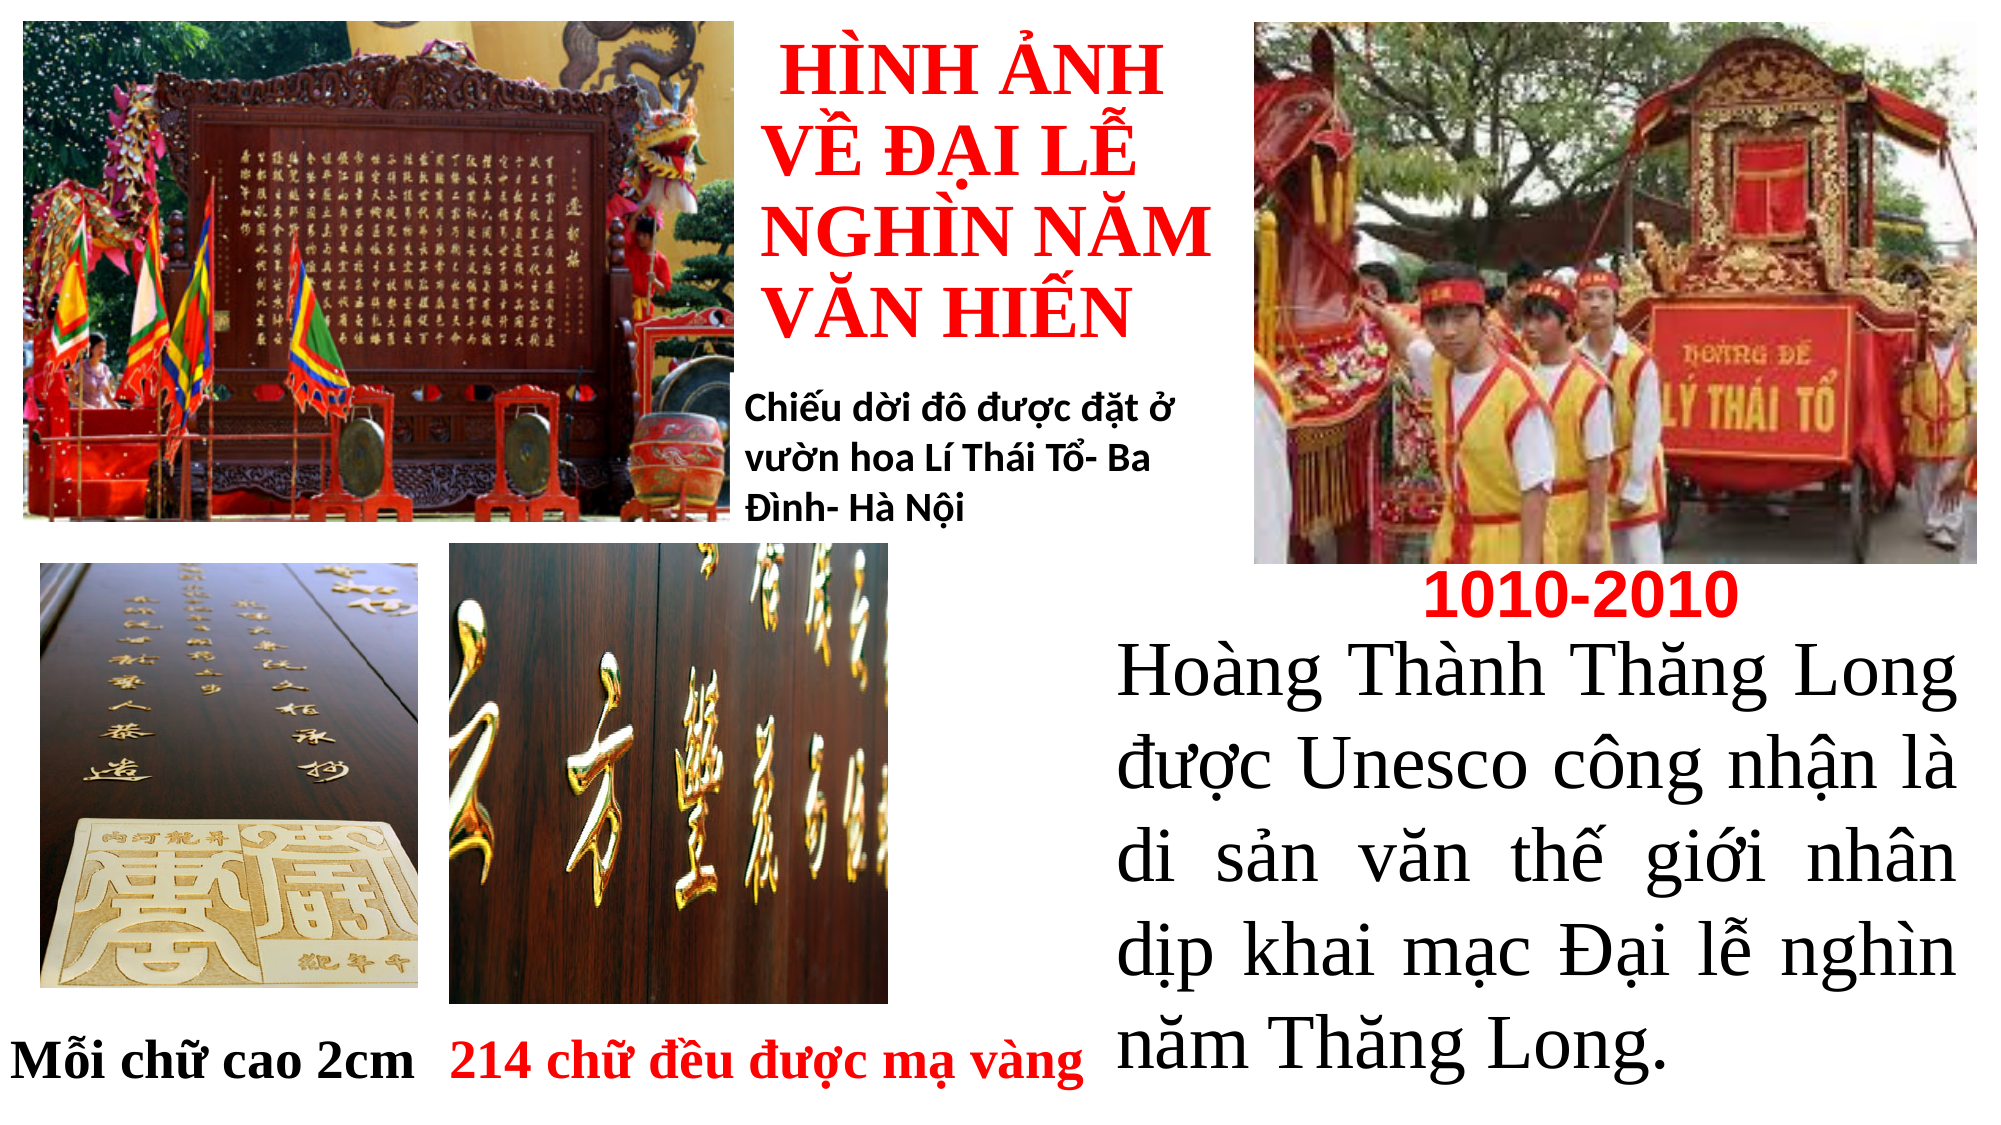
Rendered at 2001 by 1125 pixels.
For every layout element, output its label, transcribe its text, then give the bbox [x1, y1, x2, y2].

picture [1254, 22, 1977, 564]
picture [40, 563, 418, 988]
picture [449, 543, 888, 1004]
picture [23, 21, 734, 522]
text_box 214 chữ đều được mạ vàng [434, 981, 1100, 1125]
text_box Chiếu dời đô được đặt ở vườn hoa Lí Thái Tổ- Ba Đình- Hà Nội [729, 372, 1239, 538]
text_box Hoàng Thành Thăng Long được Unesco công nhận là di sản văn thế giới nhân dịp khai mạc Đại lễ nghìn năm Thăng Long. [1101, 609, 1974, 1092]
text_box 1010-2010 [1407, 543, 2000, 639]
title HÌNH ẢNH VỀ ĐẠI LỄ NGHÌN NĂM VĂN HIẾN [745, 21, 1297, 363]
text_box Mỗi chữ cao 2cm [0, 987, 433, 1125]
